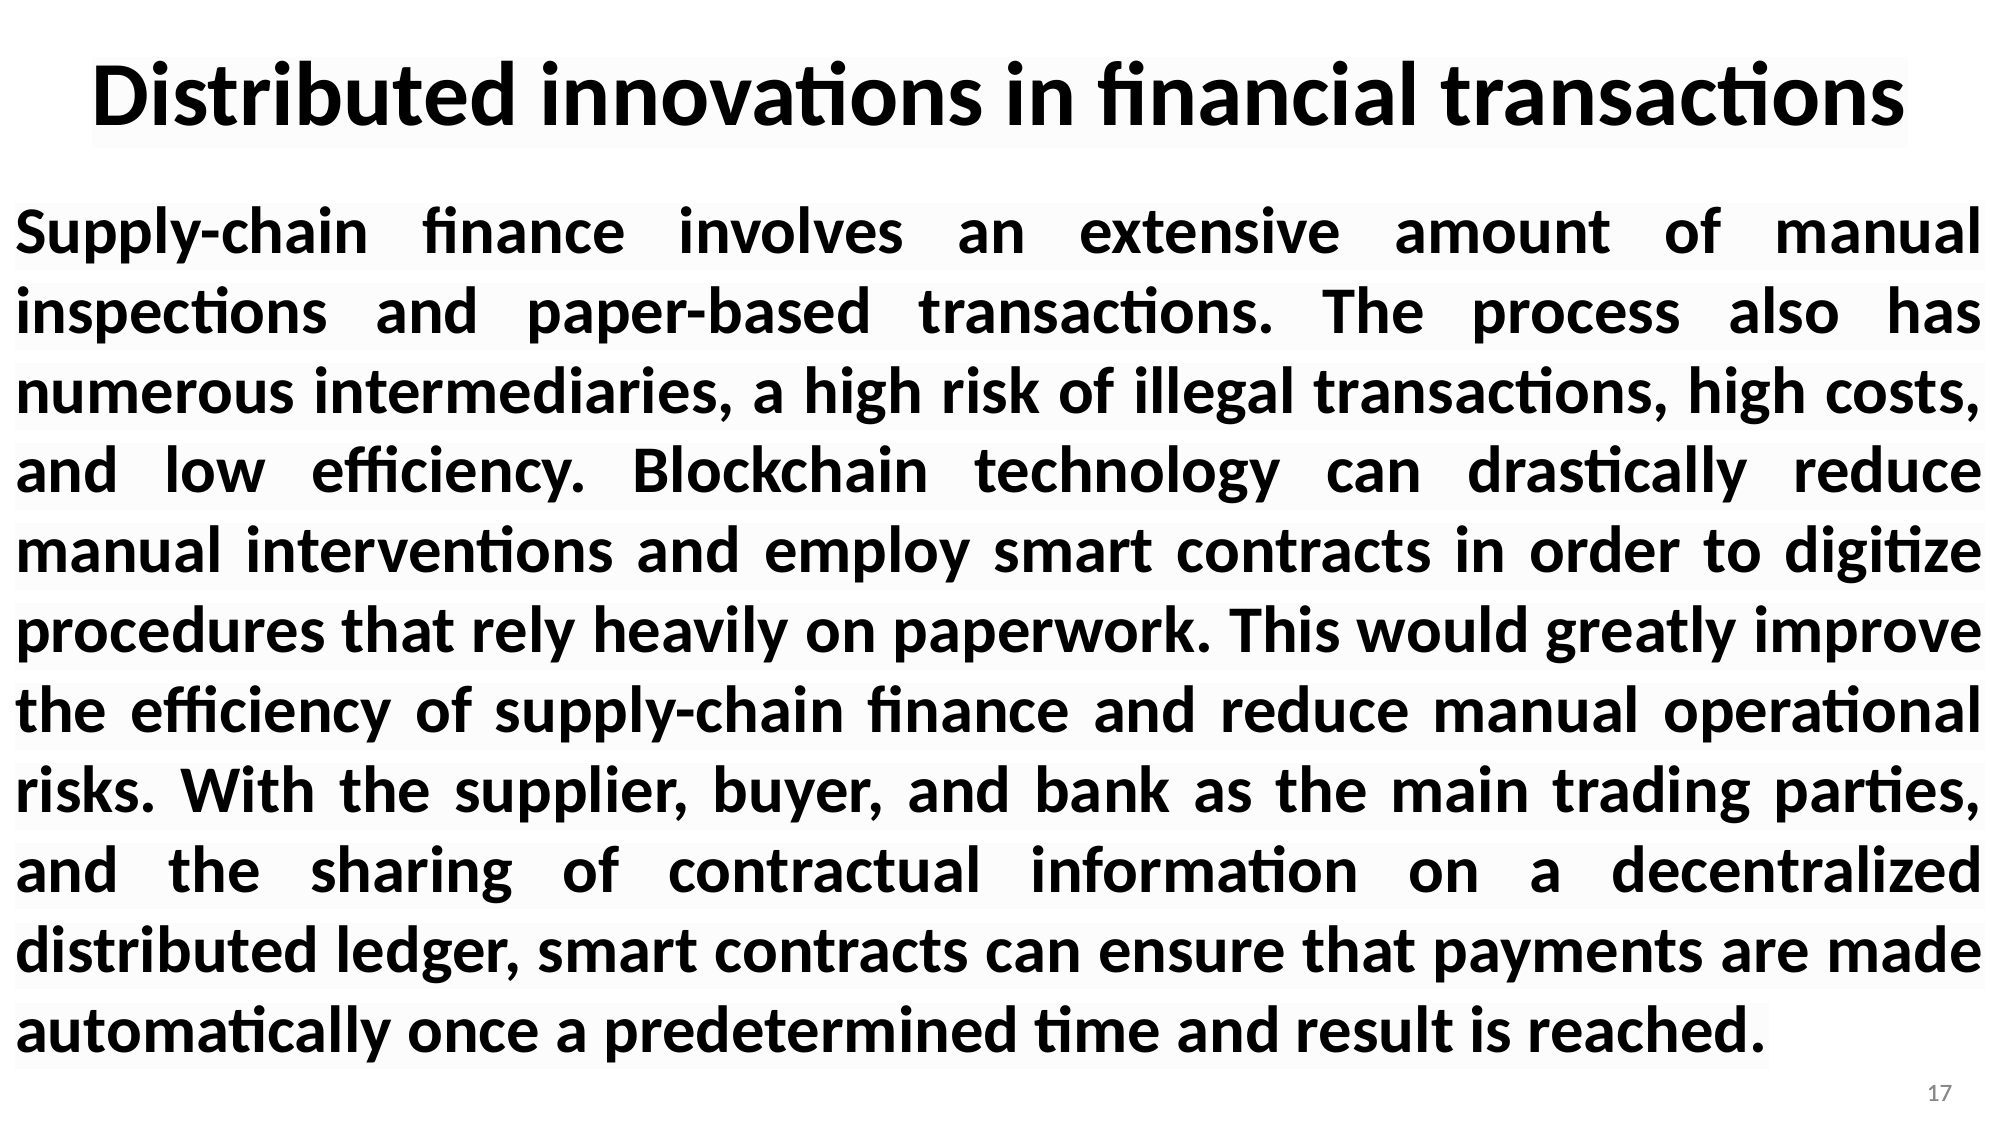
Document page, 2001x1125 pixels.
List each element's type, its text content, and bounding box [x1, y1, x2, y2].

list Supply-chain finance involves an extensive amount of manual inspections and paper-based transactions. The process also has numerous intermediaries, a high risk of illegal transactions, high costs, and low efficiency. Blockchain technology can drastically reduce manual interventions and employ smart contracts in order to digitize procedures that rely heavily on paperwork. This would greatly improve the efficiency of supply-chain finance and reduce manual operational risks. With the supplier, buyer, and bank as the main trading parties, and the sharing of contractual information on a decentralized distributed ledger, smart contracts can ensure that payments are made automatically once a predetermined time and result is reached. [0, 178, 2000, 1125]
title Distributed innovations in financial transactions [0, 0, 2000, 170]
